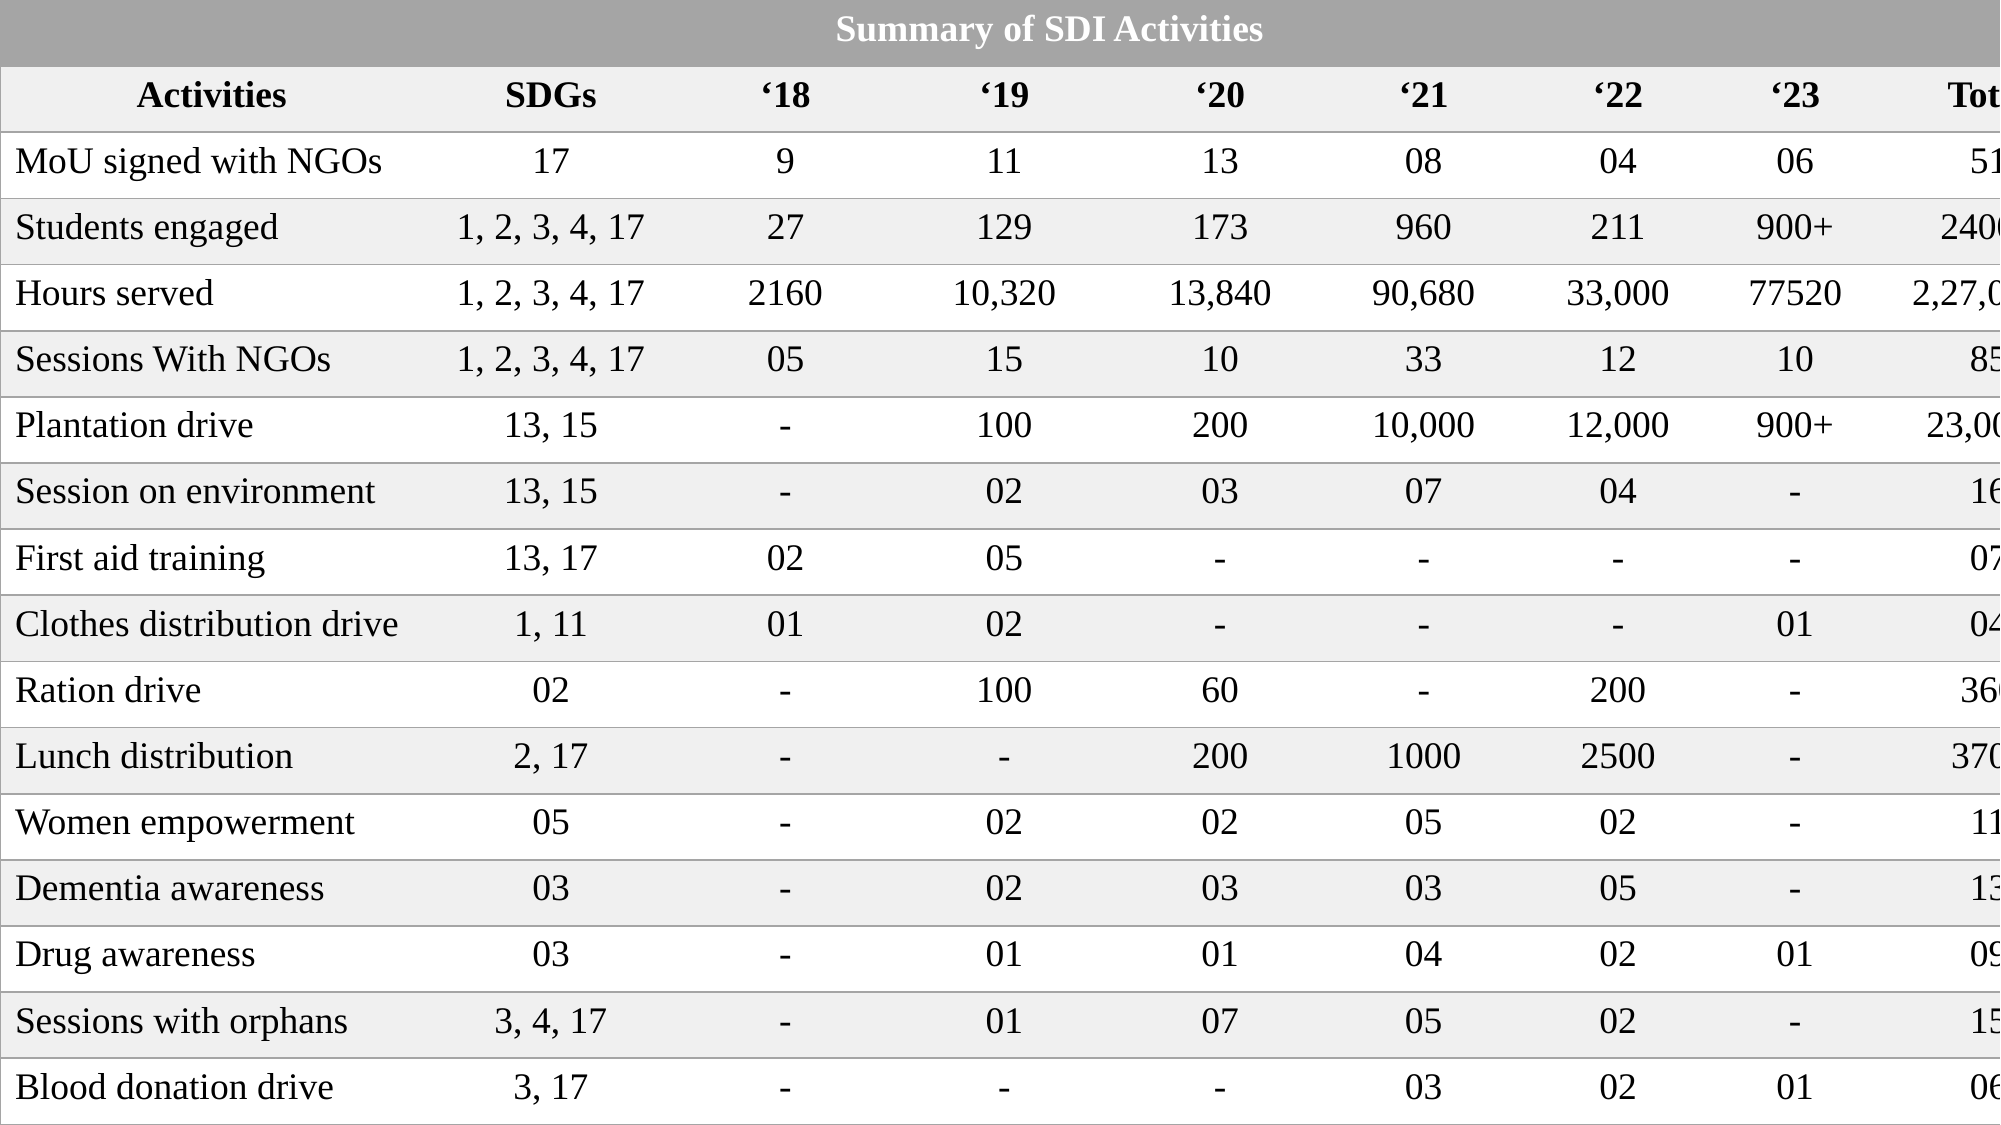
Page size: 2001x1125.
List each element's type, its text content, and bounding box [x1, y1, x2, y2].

table_cell 960 [1324, 199, 1523, 264]
table_cell 04 [1523, 133, 1713, 198]
table_cell ‘20 [1116, 67, 1324, 131]
table_cell - [678, 795, 893, 859]
table_cell 10 [1116, 332, 1324, 396]
table_cell Sessions With NGOs [1, 332, 423, 396]
table_cell - [1116, 596, 1324, 661]
table_cell 02 [893, 861, 1116, 925]
table_cell 13, 15 [423, 464, 678, 528]
table_cell Students engaged [1, 199, 423, 264]
table_cell 9 [678, 133, 893, 198]
table_cell 3, 17 [423, 1059, 678, 1124]
table_cell - [678, 398, 893, 462]
table_cell 05 [423, 795, 678, 859]
table_cell 05 [678, 332, 893, 396]
table_cell 06 [1877, 1059, 2000, 1124]
table_cell - [1523, 530, 1713, 594]
table_cell 03 [423, 927, 678, 991]
table_cell ‘21 [1324, 67, 1523, 131]
table_cell 3700 [1877, 728, 2000, 793]
table_cell 17 [423, 133, 678, 198]
table_cell 77520 [1713, 265, 1877, 330]
table_cell 173 [1116, 199, 1324, 264]
table_cell 33 [1324, 332, 1523, 396]
table_cell 100 [893, 662, 1116, 727]
table_cell 1, 2, 3, 4, 17 [423, 332, 678, 396]
table_cell - [1713, 861, 1877, 925]
table_cell 2,27,000+ [1877, 265, 2000, 330]
table_cell Blood donation drive [1, 1059, 423, 1124]
table_cell ‘23 [1713, 67, 1877, 131]
table_cell Session on environment [1, 464, 423, 528]
table_cell Plantation drive [1, 398, 423, 462]
table_cell 02 [1523, 795, 1713, 859]
table_cell 03 [1324, 861, 1523, 925]
table_cell 11 [1877, 795, 2000, 859]
table_cell 2, 17 [423, 728, 678, 793]
table_cell 16 [1877, 464, 2000, 528]
table_cell - [678, 861, 893, 925]
table_cell 15 [1877, 993, 2000, 1057]
table_cell 08 [1324, 133, 1523, 198]
table_cell 05 [1324, 795, 1523, 859]
table_cell ‘19 [893, 67, 1116, 131]
table_cell - [893, 1059, 1116, 1124]
table_cell Sessions with orphans [1, 993, 423, 1057]
table_cell 13 [1116, 133, 1324, 198]
table_cell 2160 [678, 265, 893, 330]
table_cell 02 [423, 662, 678, 727]
table_cell Drug awareness [1, 927, 423, 991]
table_cell - [1713, 795, 1877, 859]
table_cell 12 [1523, 332, 1713, 396]
table_cell - [678, 464, 893, 528]
table_cell 1, 11 [423, 596, 678, 661]
table_cell 27 [678, 199, 893, 264]
table_cell 03 [1116, 861, 1324, 925]
table_cell Activities [1, 67, 423, 131]
table_cell 10,000 [1324, 398, 1523, 462]
table_cell Clothes distribution drive [1, 596, 423, 661]
table_cell 06 [1713, 133, 1877, 198]
table_cell 2500 [1523, 728, 1713, 793]
table_cell - [678, 993, 893, 1057]
table_cell 3, 4, 17 [423, 993, 678, 1057]
table_cell 23,000+ [1877, 398, 2000, 462]
table_cell 07 [1877, 530, 2000, 594]
table_cell 01 [1713, 927, 1877, 991]
table_cell ‘18 [678, 67, 893, 131]
table_cell 02 [1523, 927, 1713, 991]
table_cell MoU signed with NGOs [1, 133, 423, 198]
table_cell 200 [1523, 662, 1713, 727]
table_cell 04 [1523, 464, 1713, 528]
table_cell 13, 17 [423, 530, 678, 594]
table_cell 01 [893, 993, 1116, 1057]
table_cell - [1116, 1059, 1324, 1124]
table_cell 13, 15 [423, 398, 678, 462]
table_cell 02 [893, 596, 1116, 661]
table_cell 03 [1324, 1059, 1523, 1124]
table_cell - [1713, 993, 1877, 1057]
table_cell 60 [1116, 662, 1324, 727]
table_cell 01 [1713, 596, 1877, 661]
table_cell 51 [1877, 133, 2000, 198]
table_cell Hours served [1, 265, 423, 330]
table_cell 10 [1713, 332, 1877, 396]
table_cell 02 [678, 530, 893, 594]
table_cell - [1713, 464, 1877, 528]
table_header Summary of SDI Activities [1, 1, 2000, 65]
table_cell 02 [893, 464, 1116, 528]
table_cell Lunch distribution [1, 728, 423, 793]
table_cell 03 [423, 861, 678, 925]
table_cell 07 [1116, 993, 1324, 1057]
table_cell Total [1877, 67, 2000, 131]
table_cell ‘22 [1523, 67, 1713, 131]
table_cell Women empowerment [1, 795, 423, 859]
table_cell 05 [1523, 861, 1713, 925]
table_cell - [893, 728, 1116, 793]
table_cell 900+ [1713, 199, 1877, 264]
table_cell 90,680 [1324, 265, 1523, 330]
table_cell 1, 2, 3, 4, 17 [423, 199, 678, 264]
table_cell - [1116, 530, 1324, 594]
table_cell 02 [1523, 993, 1713, 1057]
table_cell 01 [678, 596, 893, 661]
table_cell SDGs [423, 67, 678, 131]
table_cell 02 [1523, 1059, 1713, 1124]
table_cell - [1523, 596, 1713, 661]
table_cell 200 [1116, 398, 1324, 462]
table_cell - [678, 927, 893, 991]
table_cell First aid training [1, 530, 423, 594]
table_cell 10,320 [893, 265, 1116, 330]
table_cell 13,840 [1116, 265, 1324, 330]
table_cell 211 [1523, 199, 1713, 264]
table_cell 33,000 [1523, 265, 1713, 330]
table_cell 1000 [1324, 728, 1523, 793]
table_cell 13 [1877, 861, 2000, 925]
table_cell 07 [1324, 464, 1523, 528]
table_cell 04 [1324, 927, 1523, 991]
table_cell 100 [893, 398, 1116, 462]
table_cell - [1324, 662, 1523, 727]
table_cell - [1713, 662, 1877, 727]
table_cell 2400+ [1877, 199, 2000, 264]
table_cell 1, 2, 3, 4, 17 [423, 265, 678, 330]
table_cell 360 [1877, 662, 2000, 727]
table_cell - [1713, 530, 1877, 594]
table_cell Ration drive [1, 662, 423, 727]
table_cell 09 [1877, 927, 2000, 991]
table_cell 01 [1713, 1059, 1877, 1124]
table_cell 01 [893, 927, 1116, 991]
table_cell - [1324, 596, 1523, 661]
table_cell 900+ [1713, 398, 1877, 462]
table_cell 12,000 [1523, 398, 1713, 462]
table_cell 15 [893, 332, 1116, 396]
table_cell 02 [1116, 795, 1324, 859]
table_cell - [678, 1059, 893, 1124]
table_cell - [678, 662, 893, 727]
table_cell 02 [893, 795, 1116, 859]
table_cell 11 [893, 133, 1116, 198]
table_cell 01 [1116, 927, 1324, 991]
table_cell 200 [1116, 728, 1324, 793]
table_cell 05 [893, 530, 1116, 594]
table_cell 85 [1877, 332, 2000, 396]
table_cell 04 [1877, 596, 2000, 661]
table_cell 05 [1324, 993, 1523, 1057]
table_cell 129 [893, 199, 1116, 264]
table_cell - [1324, 530, 1523, 594]
table_cell 03 [1116, 464, 1324, 528]
table_cell Dementia awareness [1, 861, 423, 925]
table_cell - [1713, 728, 1877, 793]
table_cell - [678, 728, 893, 793]
